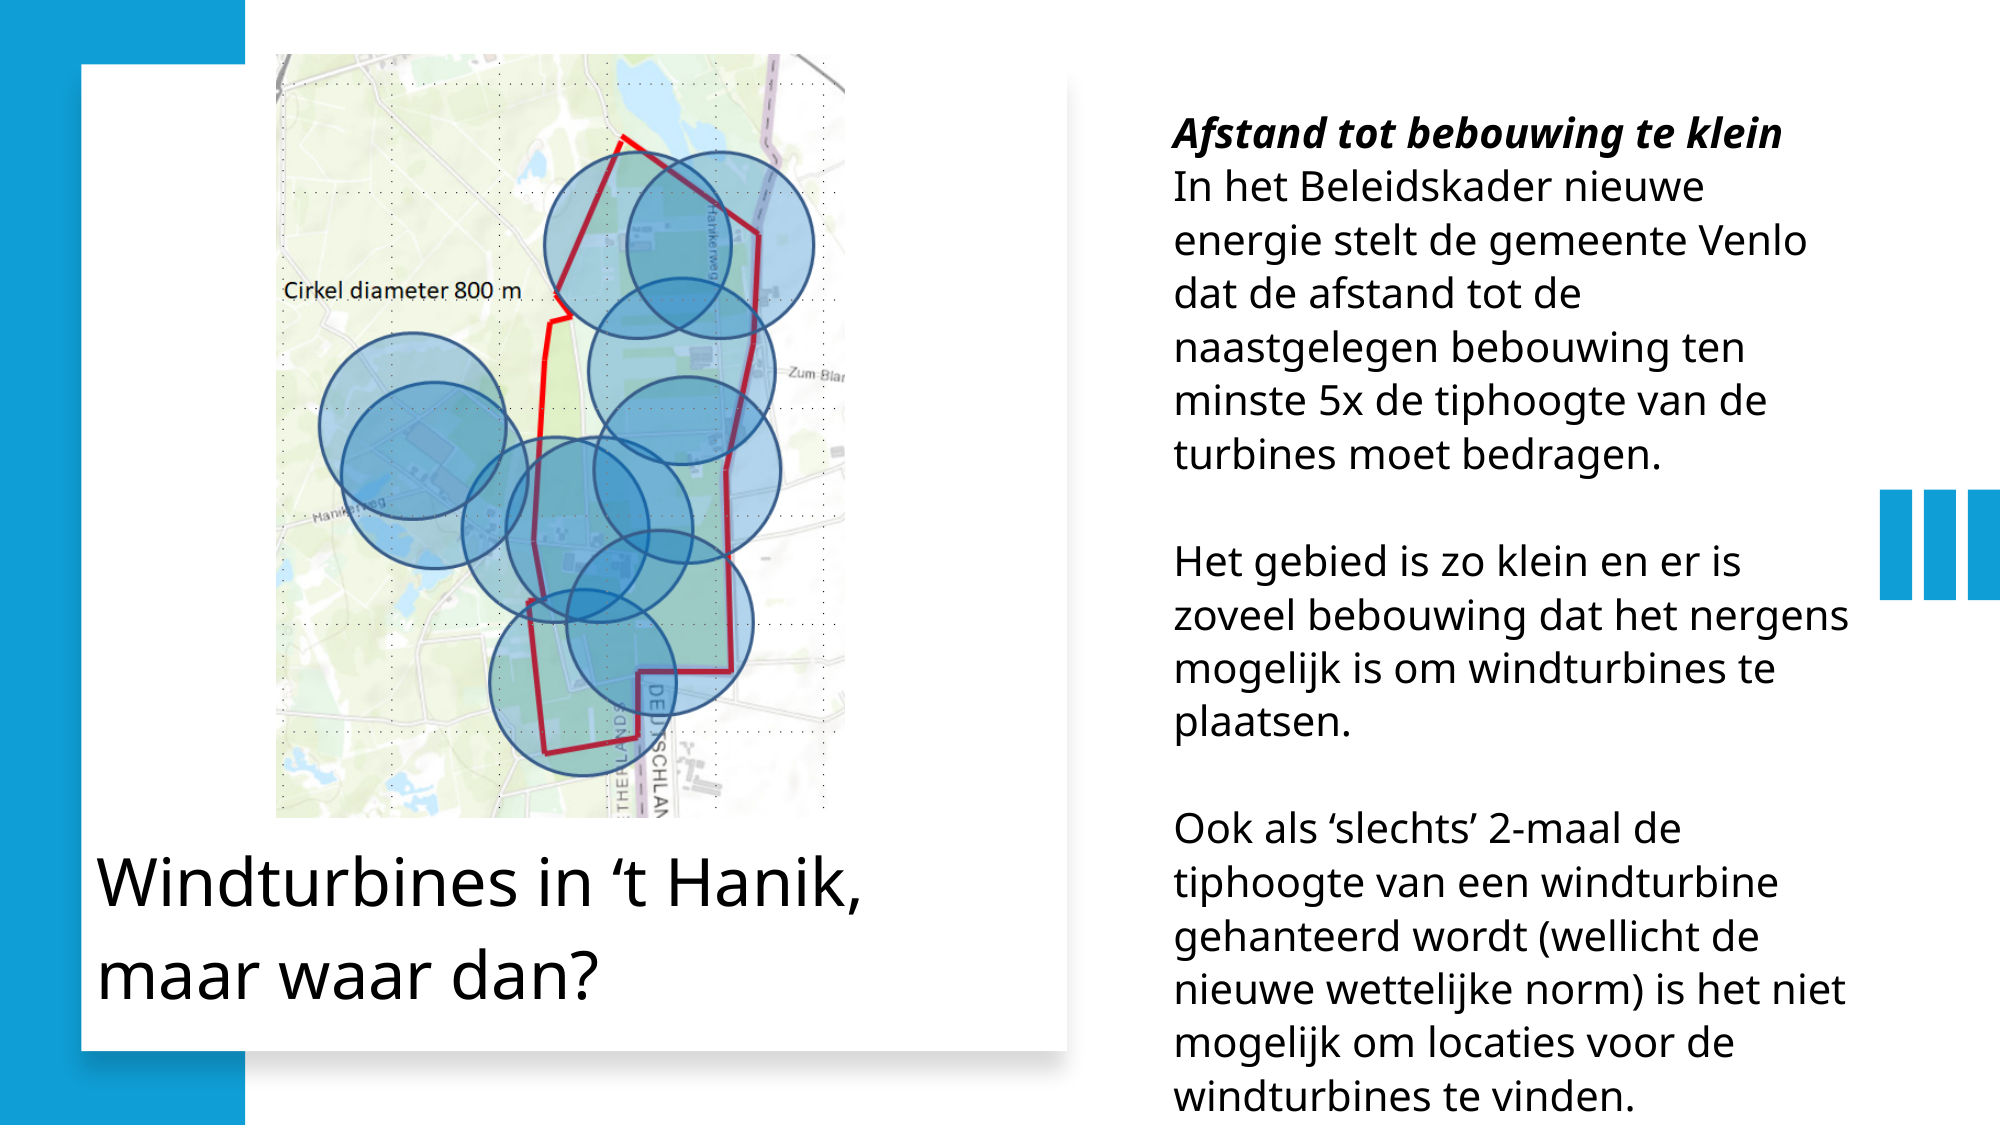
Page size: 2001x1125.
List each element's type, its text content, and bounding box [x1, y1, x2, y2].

text_box [80, 63, 1069, 1053]
text_box [0, 0, 247, 1125]
title Afstand tot bebouwing te klein In het Beleidskader nieuwe energie stelt de gemeente Venlo dat de afstand tot de naastgelegen bebouwing ten minste 5x de tiphoogte van de turbines moet bedragen. Het gebied is zo klein en er is zoveel bebouwing dat het nergens mogelijk is om windturbines te plaatsen. Ook als ‘slechts’ 2-maal de tiphoogte van een windturbine gehanteerd wordt (wellicht de nieuwe wettelijke norm) is het niet mogelijk om locaties voor de windturbines te vinden. [1158, 95, 1872, 779]
picture [276, 53, 845, 819]
subtitle Windturbines in ‘t Hanik, maar waar dan? [81, 740, 1033, 1022]
text_box [247, 0, 2000, 1125]
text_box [1879, 489, 2000, 601]
